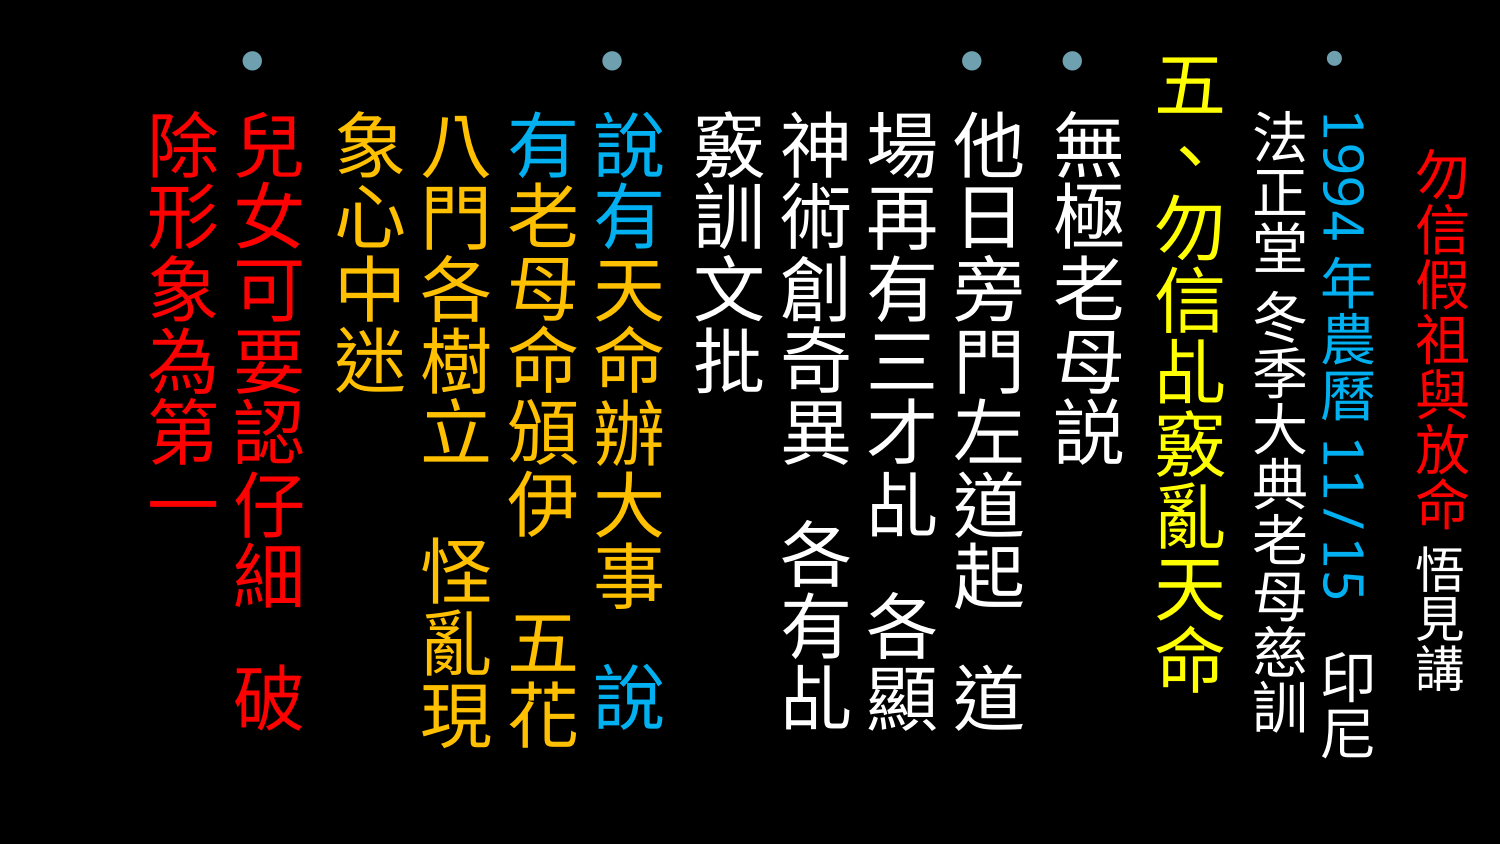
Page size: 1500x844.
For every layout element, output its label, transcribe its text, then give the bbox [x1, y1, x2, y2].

list 1994年農曆11/15 印尼法正堂 冬季大典老母慈訓 五、勿信乩竅亂天命 無極老母説 他日旁門左道起 道場再有三才乩 各顯神術創奇異 各有乩竅訓文批 說有天命辦大事 說有老母命頒伊 五花八門各樹立 怪亂現象心中迷 兒女可要認仔細 破除形象為第一 [29, 27, 1388, 820]
title 勿信假祖與放命 悟見講 [1399, 21, 1483, 820]
